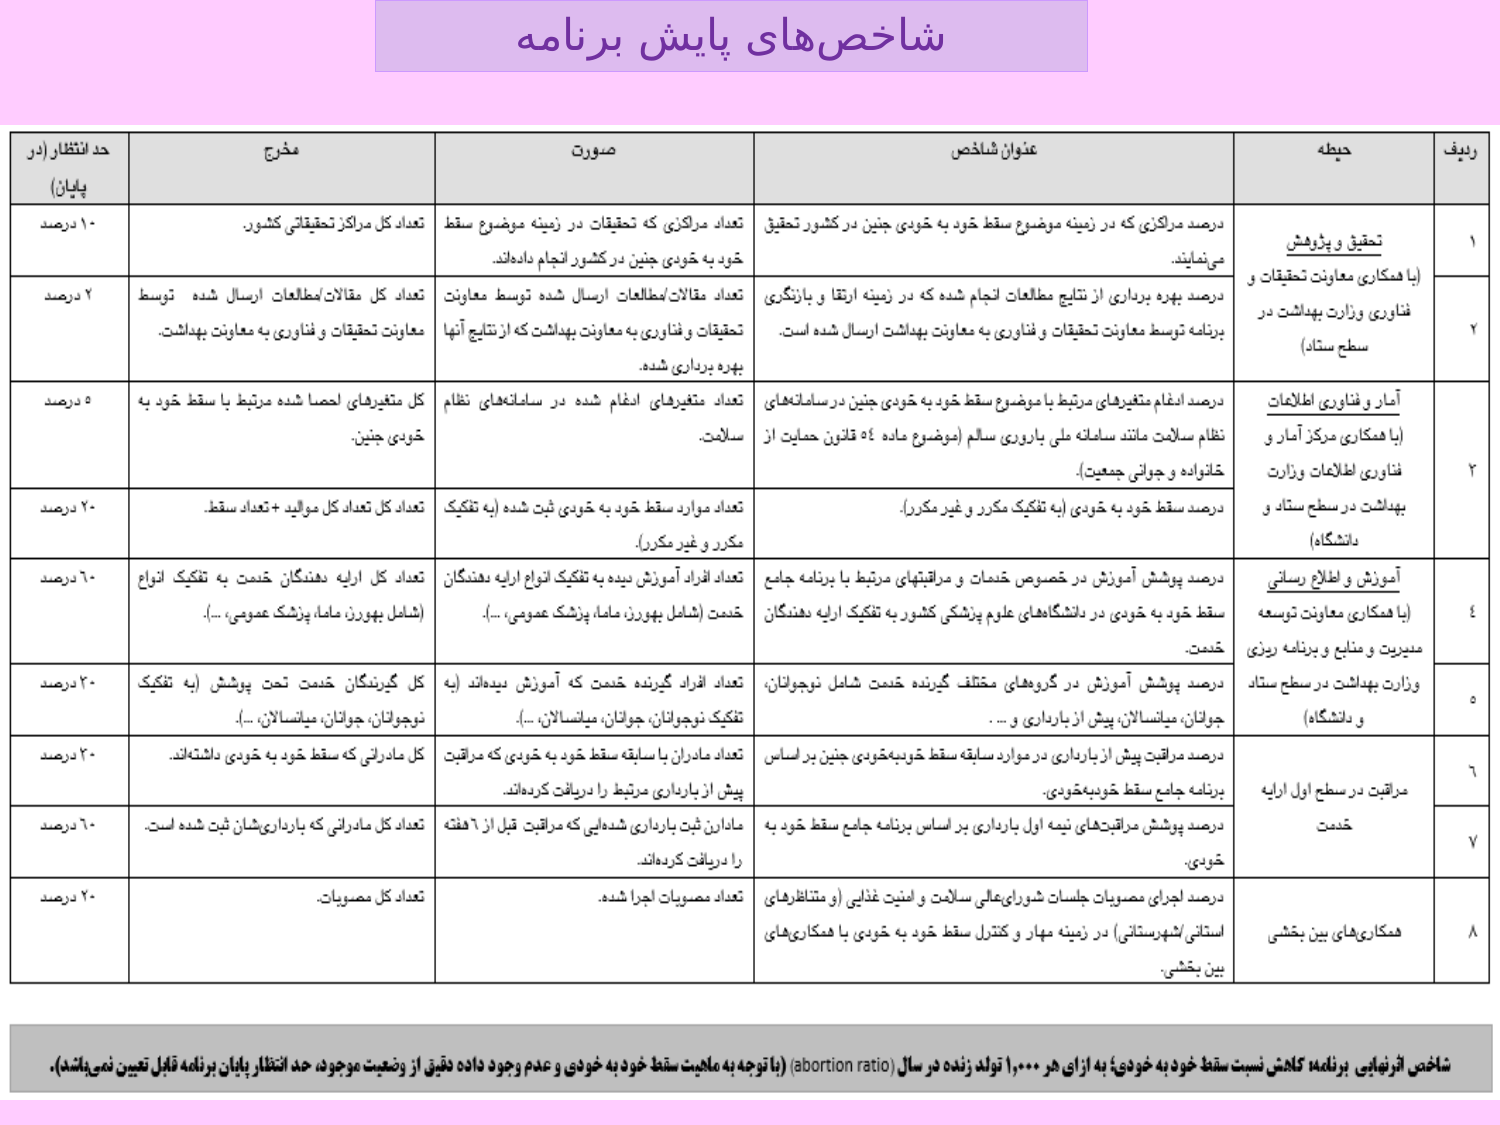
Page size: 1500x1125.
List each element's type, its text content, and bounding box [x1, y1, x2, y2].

picture [0, 124, 1500, 1101]
text_box شاخص‌های پایش برنامه [375, 0, 1088, 72]
